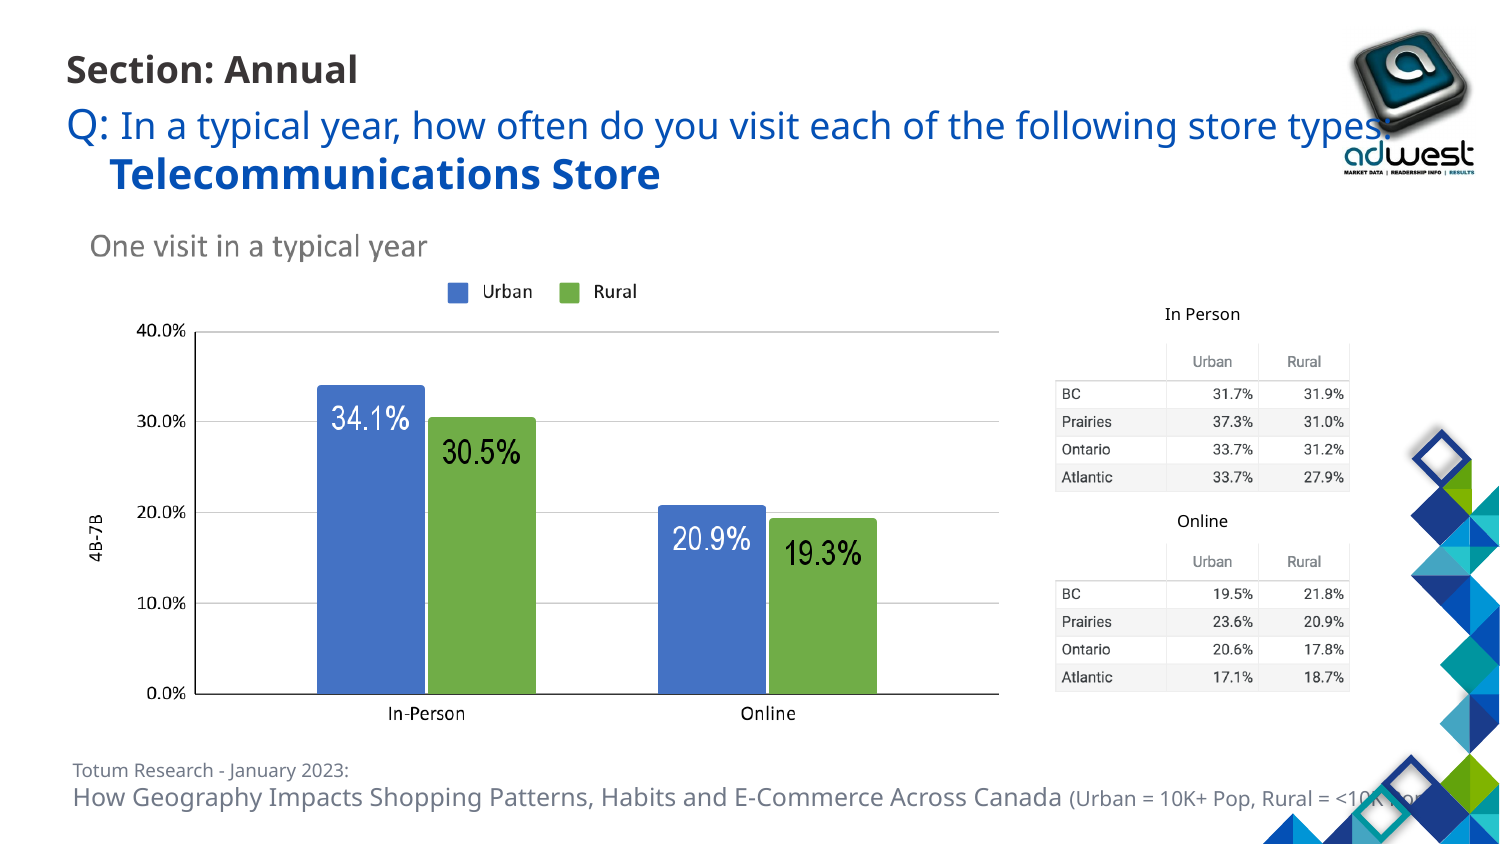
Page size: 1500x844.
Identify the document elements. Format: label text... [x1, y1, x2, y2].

picture [1055, 343, 1351, 501]
text_box In Person [1063, 293, 1343, 334]
title Q: In a typical year, how often do you visit each of the following store types: Telecommunications Store [51, 82, 1449, 177]
picture [1055, 542, 1351, 700]
title Section: Annual [51, 30, 1449, 82]
picture [1342, 26, 1476, 177]
text_box Online [1063, 510, 1343, 541]
picture [58, 203, 1026, 752]
